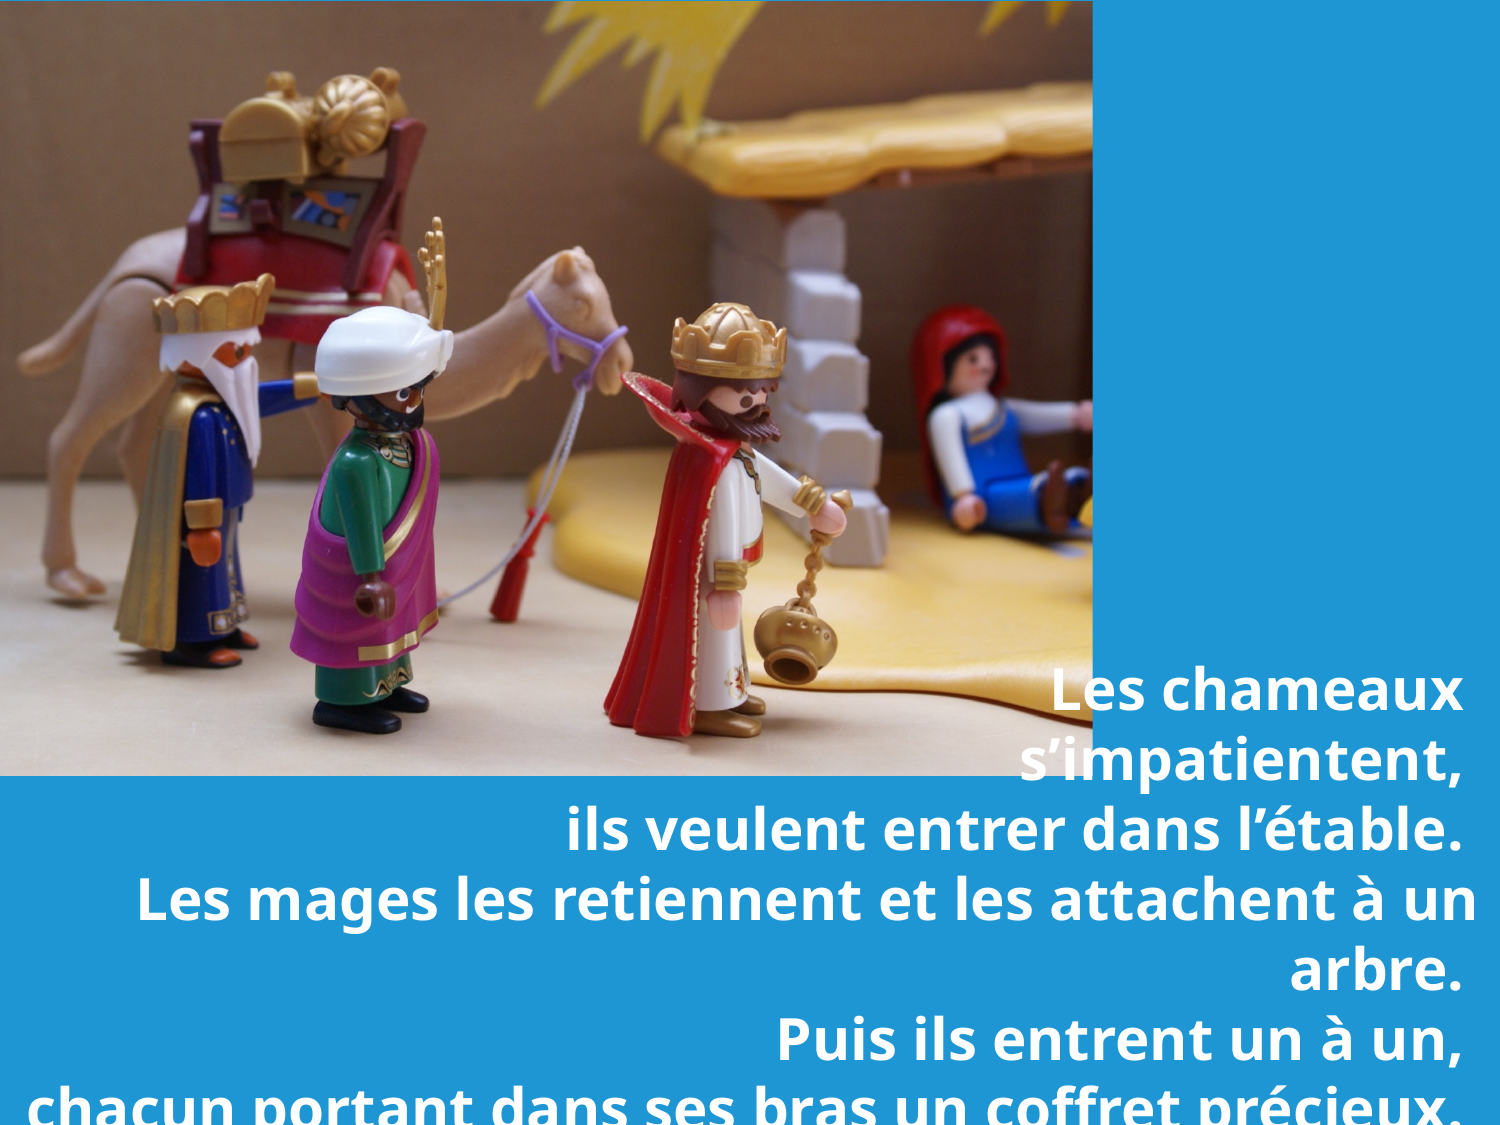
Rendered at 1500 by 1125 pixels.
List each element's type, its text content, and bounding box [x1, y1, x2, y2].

text_box Les chameaux s’impatientent, ils veulent entrer dans l’étable. Les mages les retiennent et les attachent à un arbre. Puis ils entrent un à un, chacun portant dans ses bras un coffret précieux. [0, 645, 1495, 1125]
picture [0, 1, 1093, 776]
